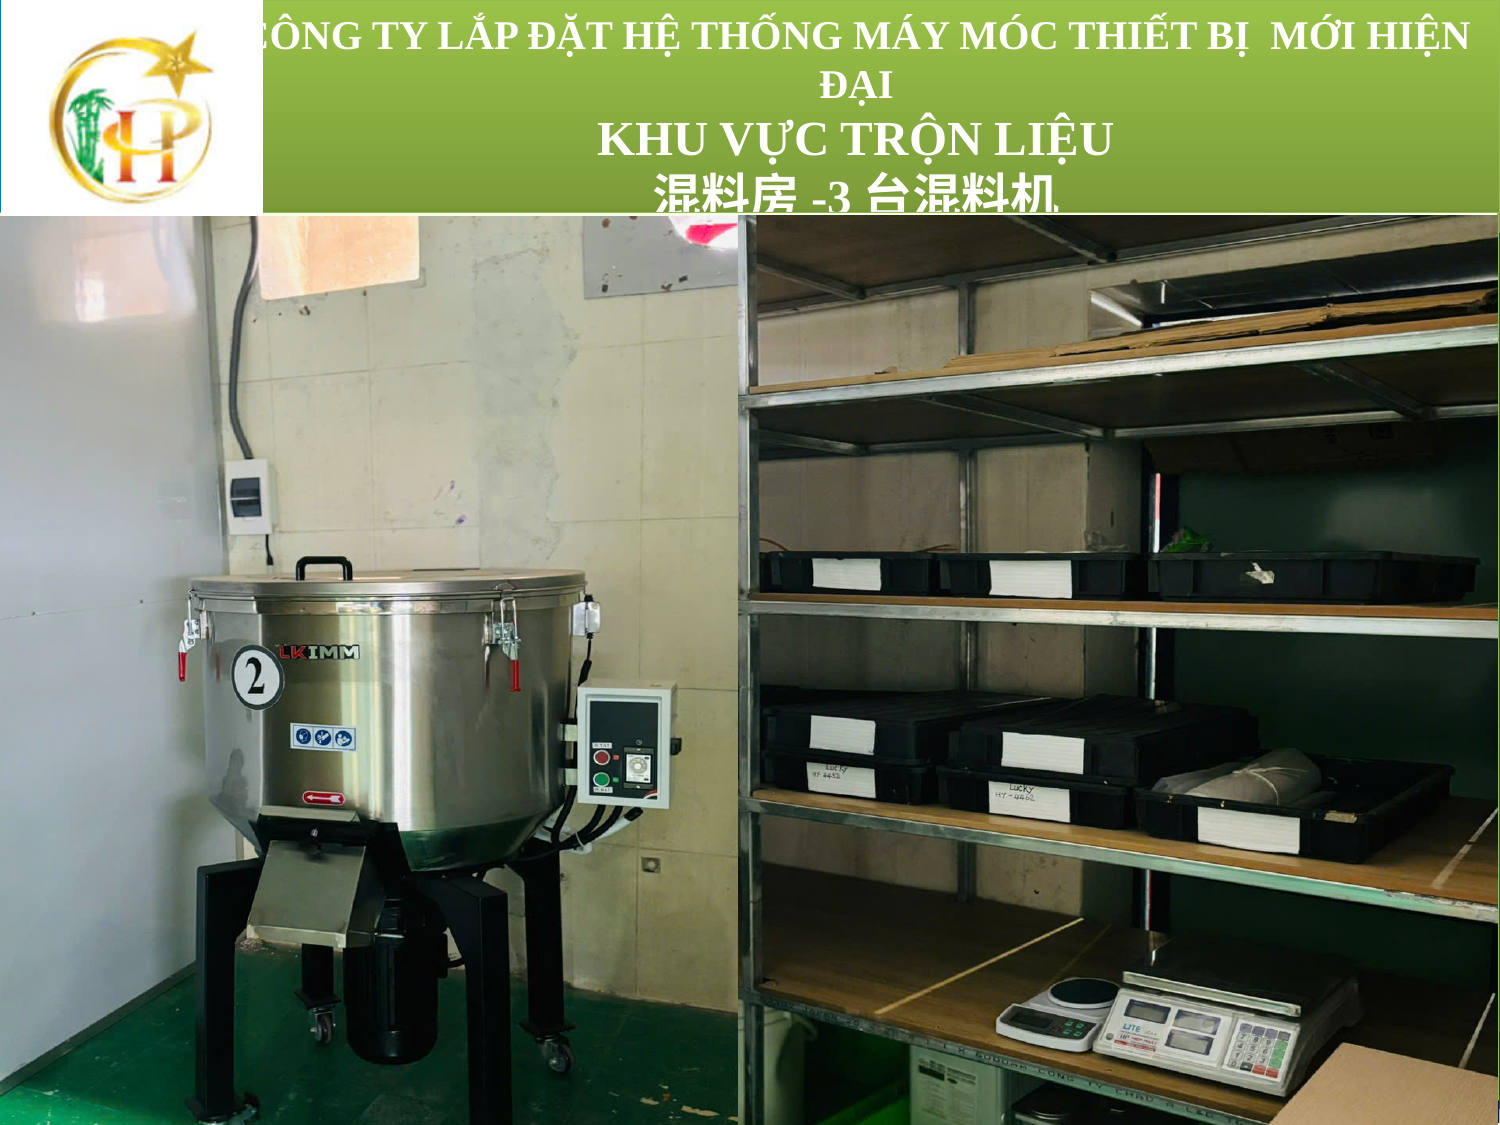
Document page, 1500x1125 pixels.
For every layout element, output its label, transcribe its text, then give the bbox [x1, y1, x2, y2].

picture [0, 0, 1498, 1125]
title CÔNG TY LẮP ĐẶT HỆ THỐNG MÁY MÓC THIẾT BỊ MỚI HIỆN ĐẠI KHU VỰC TRỘN LIỆU 混料房-3台混料机 [266, 0, 1500, 212]
